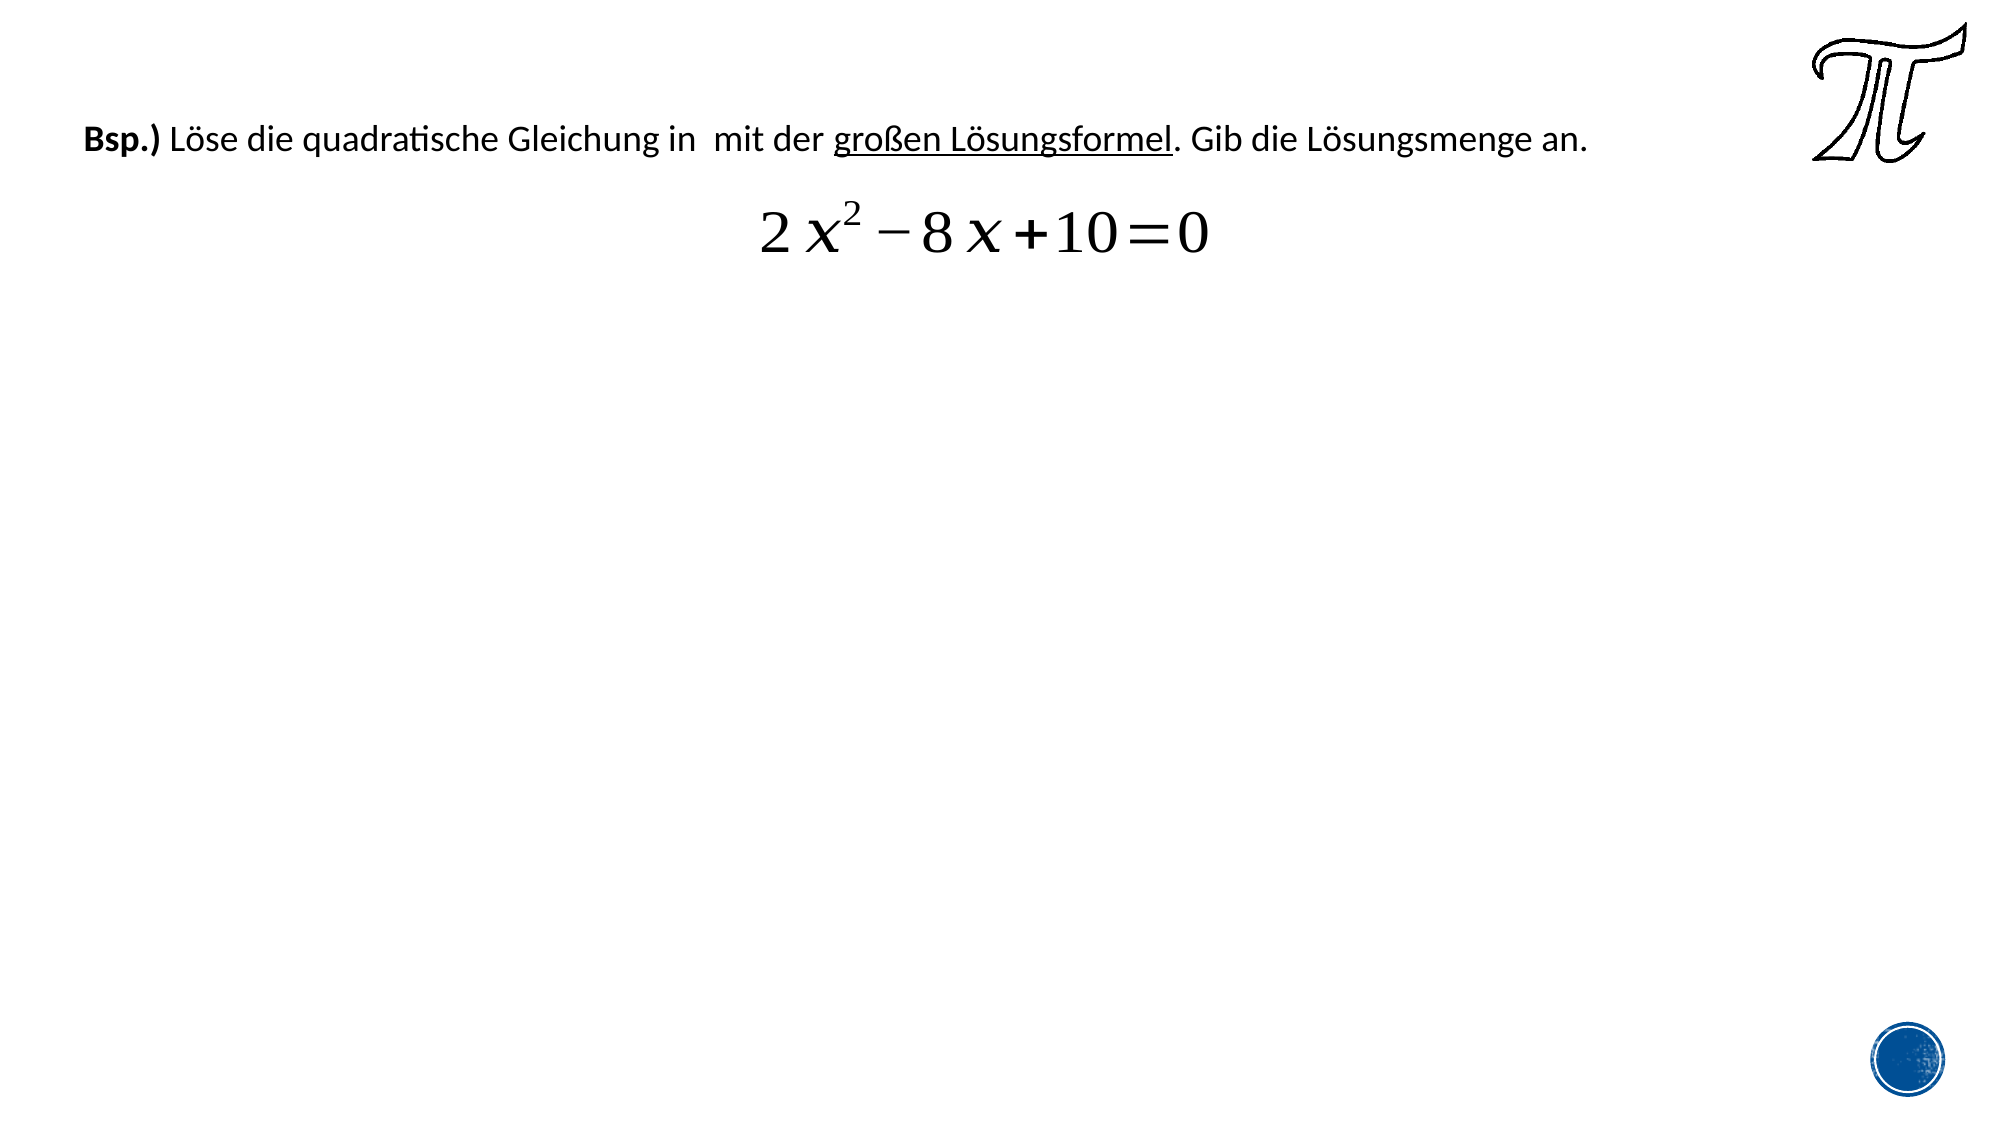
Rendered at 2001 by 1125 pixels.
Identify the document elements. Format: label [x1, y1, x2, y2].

picture [1811, 22, 1967, 163]
